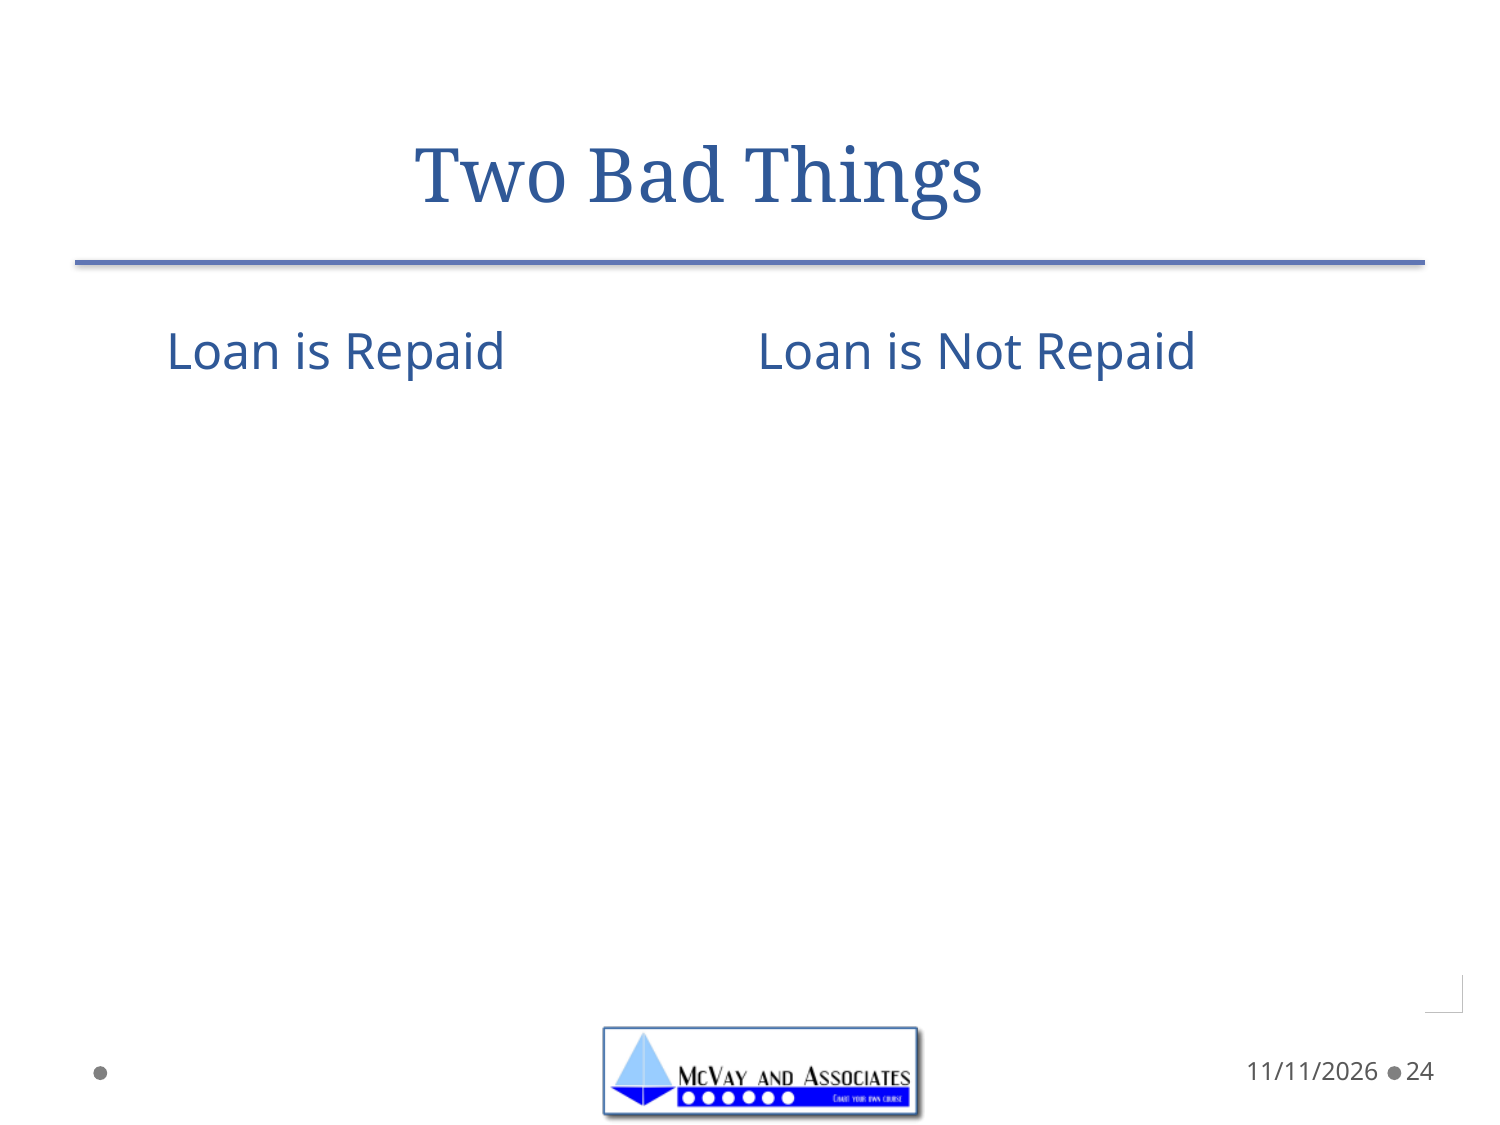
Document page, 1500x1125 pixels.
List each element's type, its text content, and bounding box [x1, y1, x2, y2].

text_box Loan is Repaid [151, 312, 522, 388]
title Two Bad Things [62, 62, 1338, 225]
text_box Loan is Not Repaid [742, 312, 1213, 388]
slide_number 24 [1401, 1042, 1494, 1103]
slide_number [1043, 1042, 1386, 1103]
